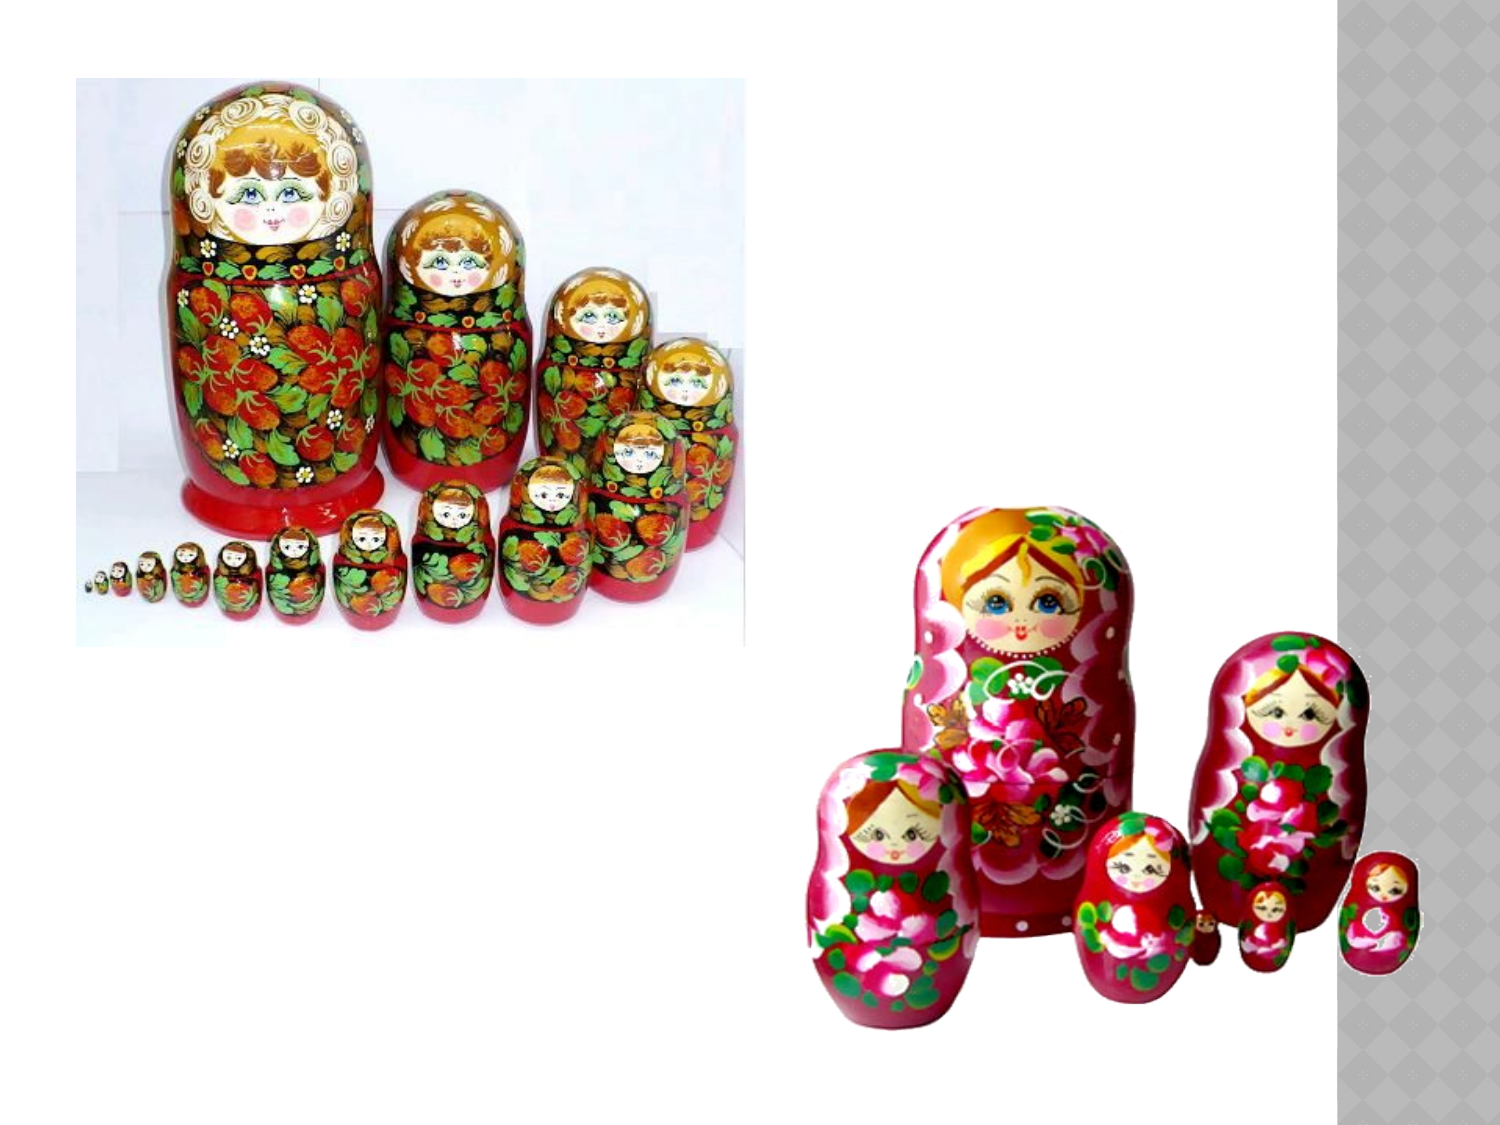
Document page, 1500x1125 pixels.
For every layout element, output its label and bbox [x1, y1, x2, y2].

list [76, 77, 748, 648]
picture [796, 491, 1424, 1047]
